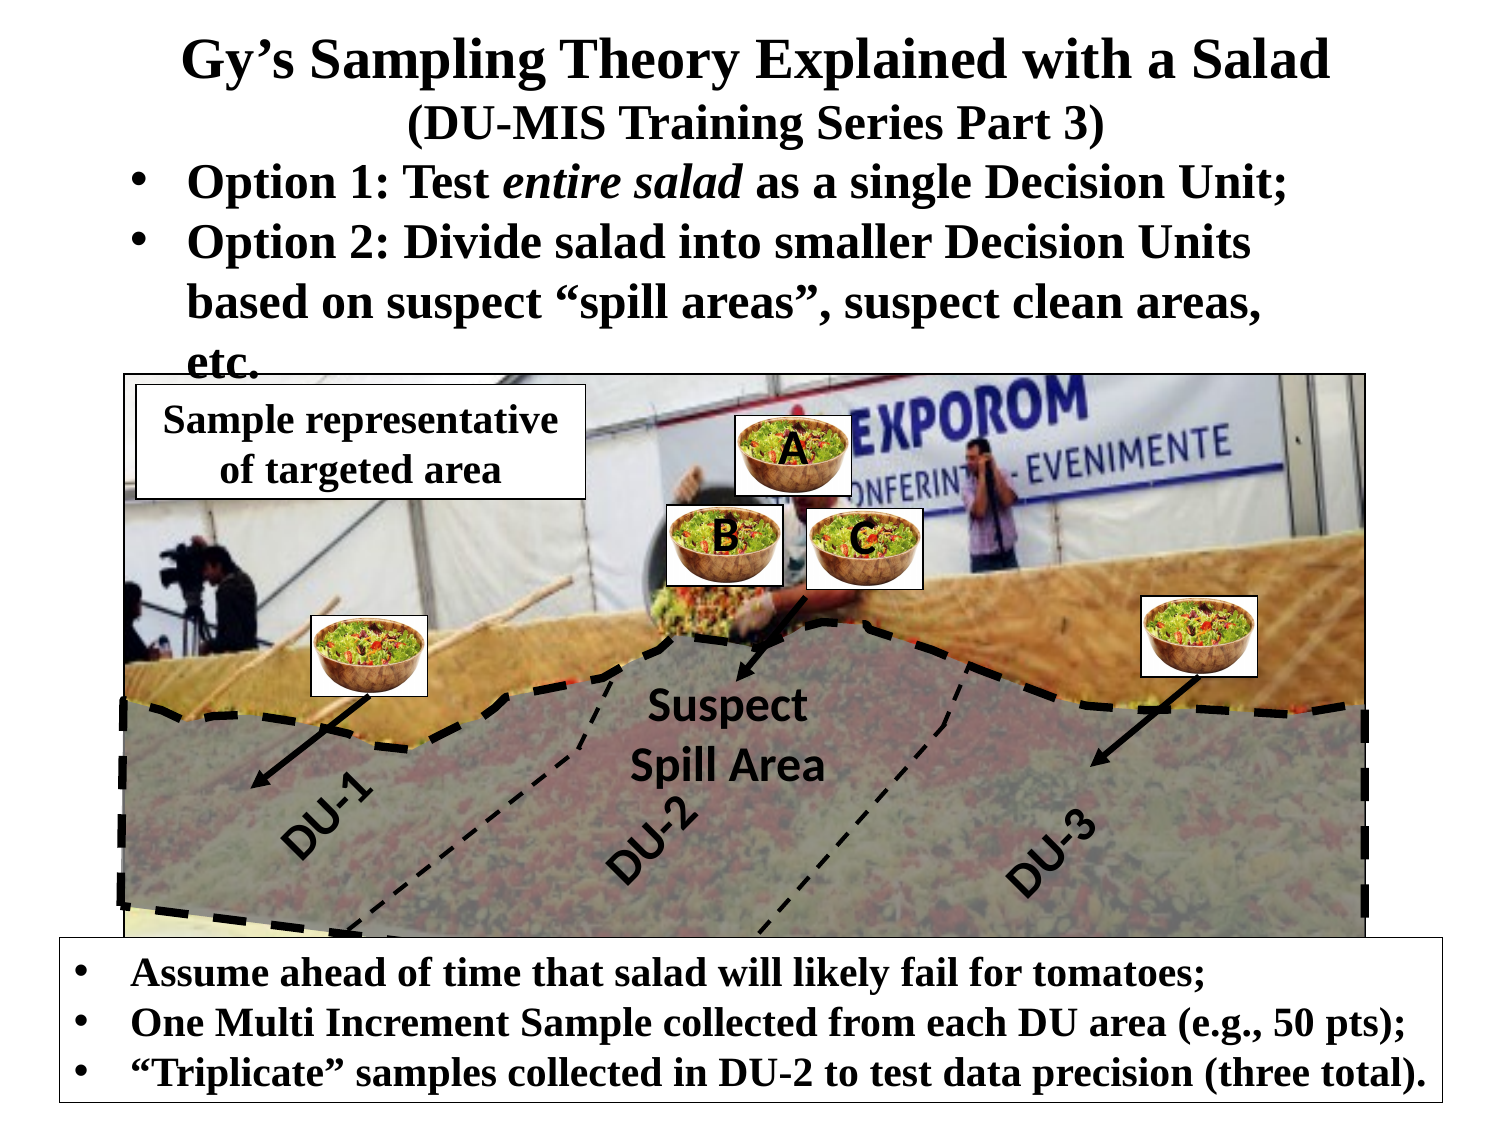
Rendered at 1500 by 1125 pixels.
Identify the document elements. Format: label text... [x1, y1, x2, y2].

text_box Option 1: Test entire salad as a single Decision Unit; Option 2: Divide salad into smaller Decision Units based on suspect “spill areas”, suspect clean areas, etc. [115, 169, 1363, 368]
text_box Gy’s Sampling Theory Explained with a Salad (DU-MIS Training Series Part 3) [49, 12, 1463, 152]
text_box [120, 374, 1365, 1076]
text_box Assume ahead of time that salad will likely fail for tomatoes; One Multi Increment Sample collected from each DU area (e.g., 50 pts); “Triplicate” samples collected in DU-2 to test data precision (three total). [59, 937, 1074, 1103]
slide_number 45 [1074, 1042, 1425, 1103]
text_box Assume ahead of time that salad will likely fail for tomatoes; One Multi Increment Sample collected from each DU area (e.g., 50 pts); “Triplicate” samples collected in DU-2 to test data precision (three total). [1370, 937, 1443, 1103]
